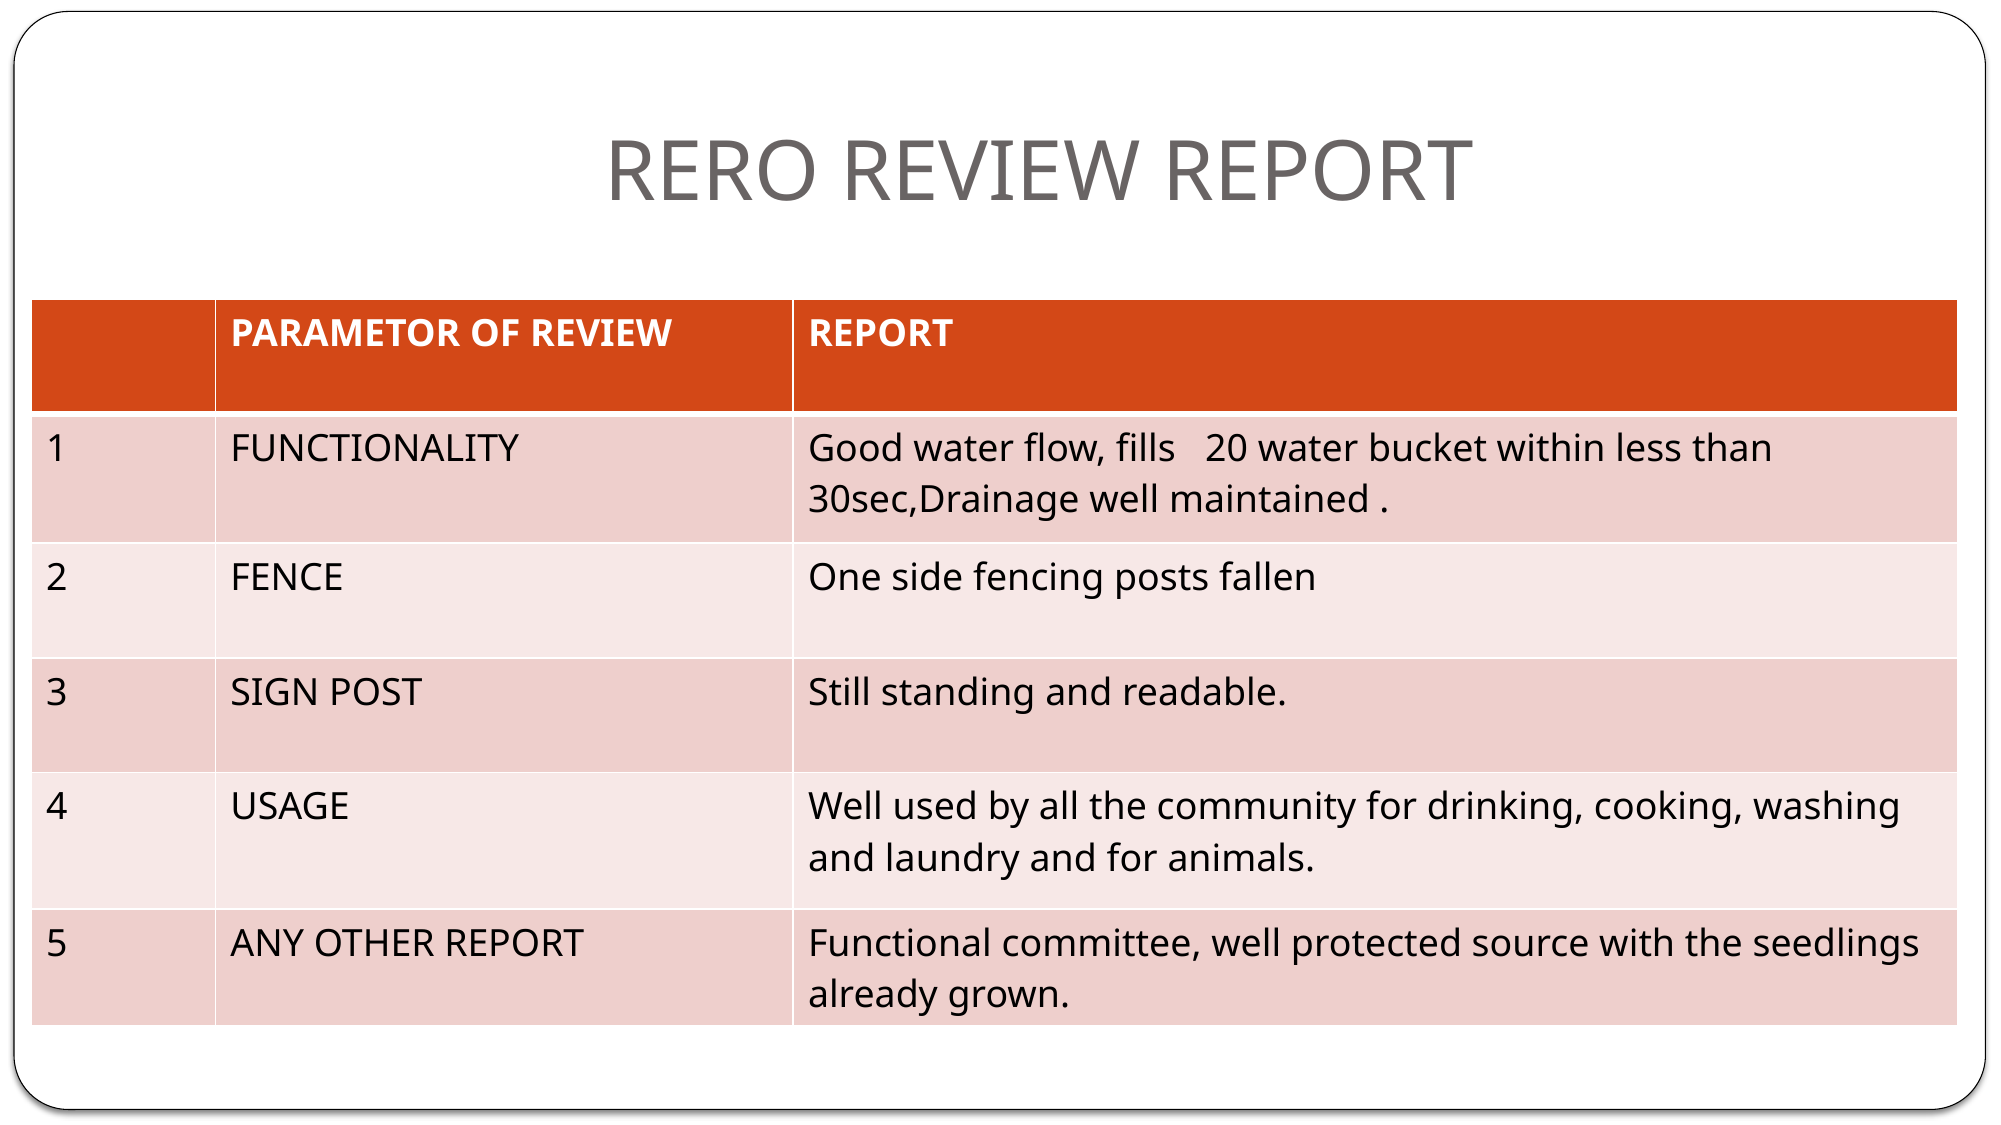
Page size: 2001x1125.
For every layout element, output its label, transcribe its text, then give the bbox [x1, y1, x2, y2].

table_header [32, 300, 215, 411]
table_cell Well used by all the community for drinking, cooking, washing and laundry and for animals. [794, 773, 1957, 908]
table_cell Still standing and readable. [794, 659, 1957, 772]
table_cell SIGN POST [216, 659, 792, 772]
table_cell FENCE [216, 544, 792, 657]
table_cell ANY OTHER REPORT [216, 910, 792, 1025]
table_cell 5 [32, 910, 215, 1025]
table_cell 1 [32, 417, 215, 542]
table_header REPORT [794, 300, 1957, 411]
table_cell One side fencing posts fallen [794, 544, 1957, 657]
table_cell 3 [32, 659, 215, 772]
table_header PARAMETOR OF REVIEW [216, 300, 792, 411]
table_cell 2 [32, 544, 215, 657]
table_cell Good water flow, fills 20 water bucket within less than 30sec,Drainage well maintained . [794, 417, 1957, 542]
table_cell Functional committee, well protected source with the seedlings already grown. [794, 910, 1957, 1025]
title RERO REVIEW REPORT [200, 45, 1900, 233]
table_cell 4 [32, 773, 215, 908]
table_cell USAGE [216, 773, 792, 908]
table_cell FUNCTIONALITY [216, 417, 792, 542]
